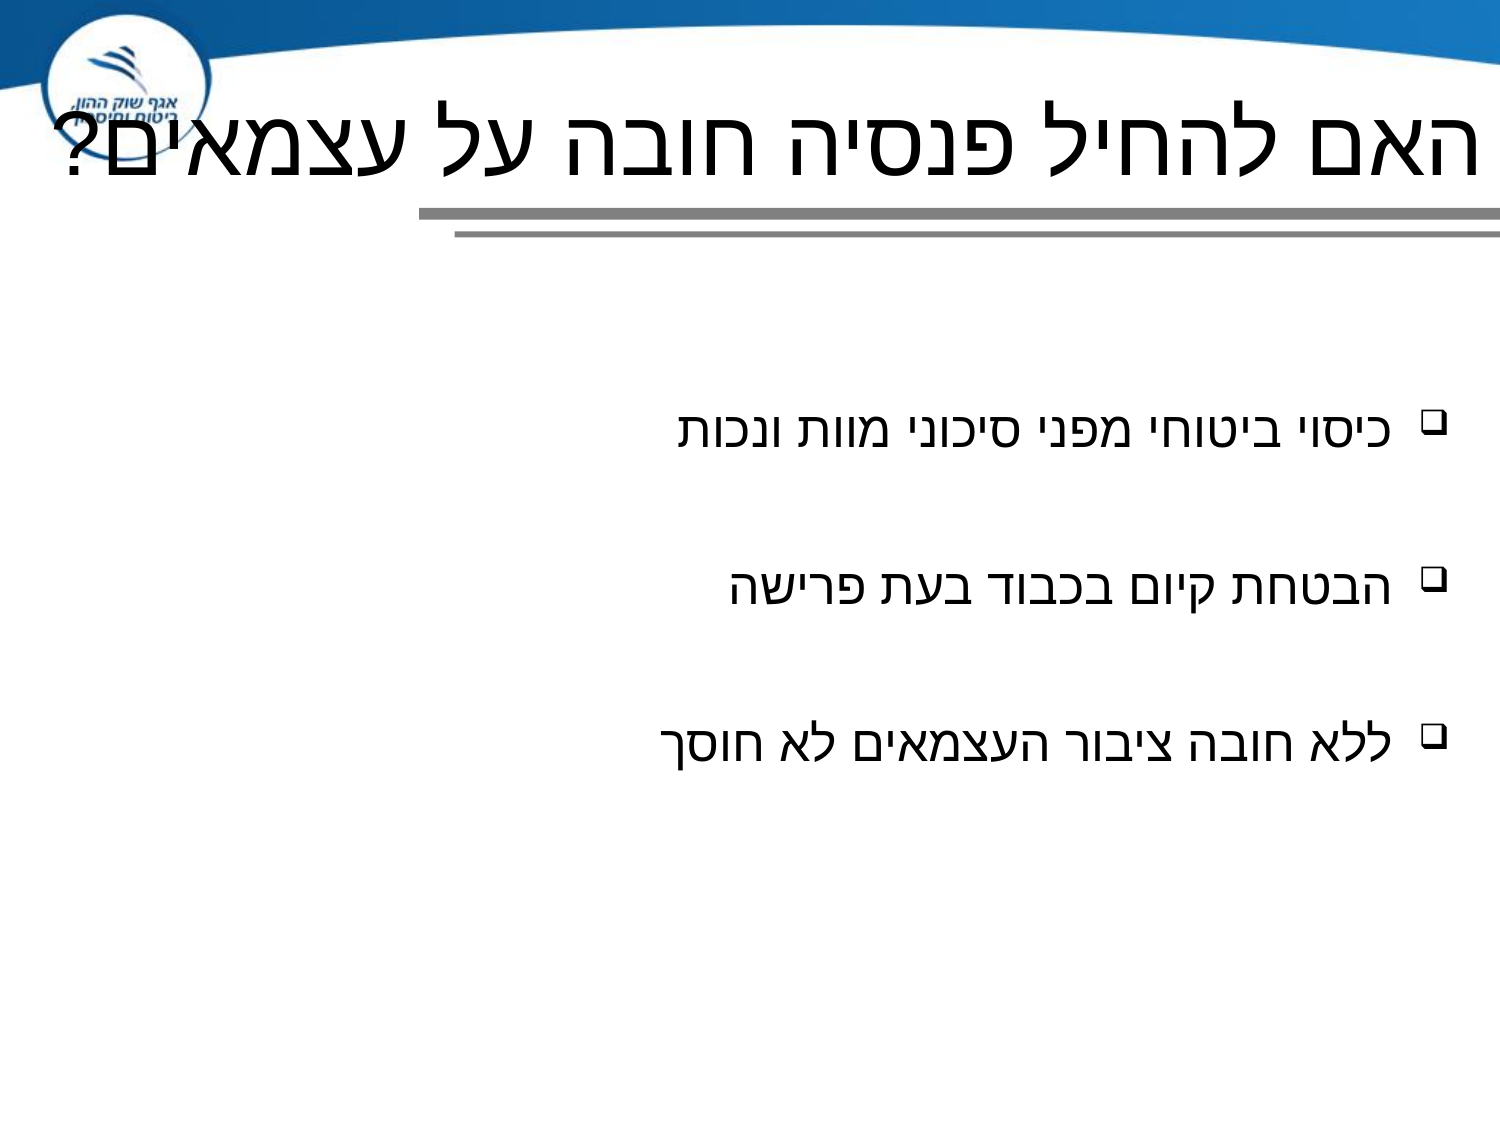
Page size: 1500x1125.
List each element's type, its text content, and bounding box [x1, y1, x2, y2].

picture [0, 0, 1500, 1125]
text_box כיסוי ביטוחי מפני סיכוני מוות ונכות הבטחת קיום בכבוד בעת פרישה ללא חובה ציבור העצמאים לא חוסך [47, 371, 1465, 982]
title האם להחיל פנסיה חובה על עצמאים? [5, 45, 1500, 233]
